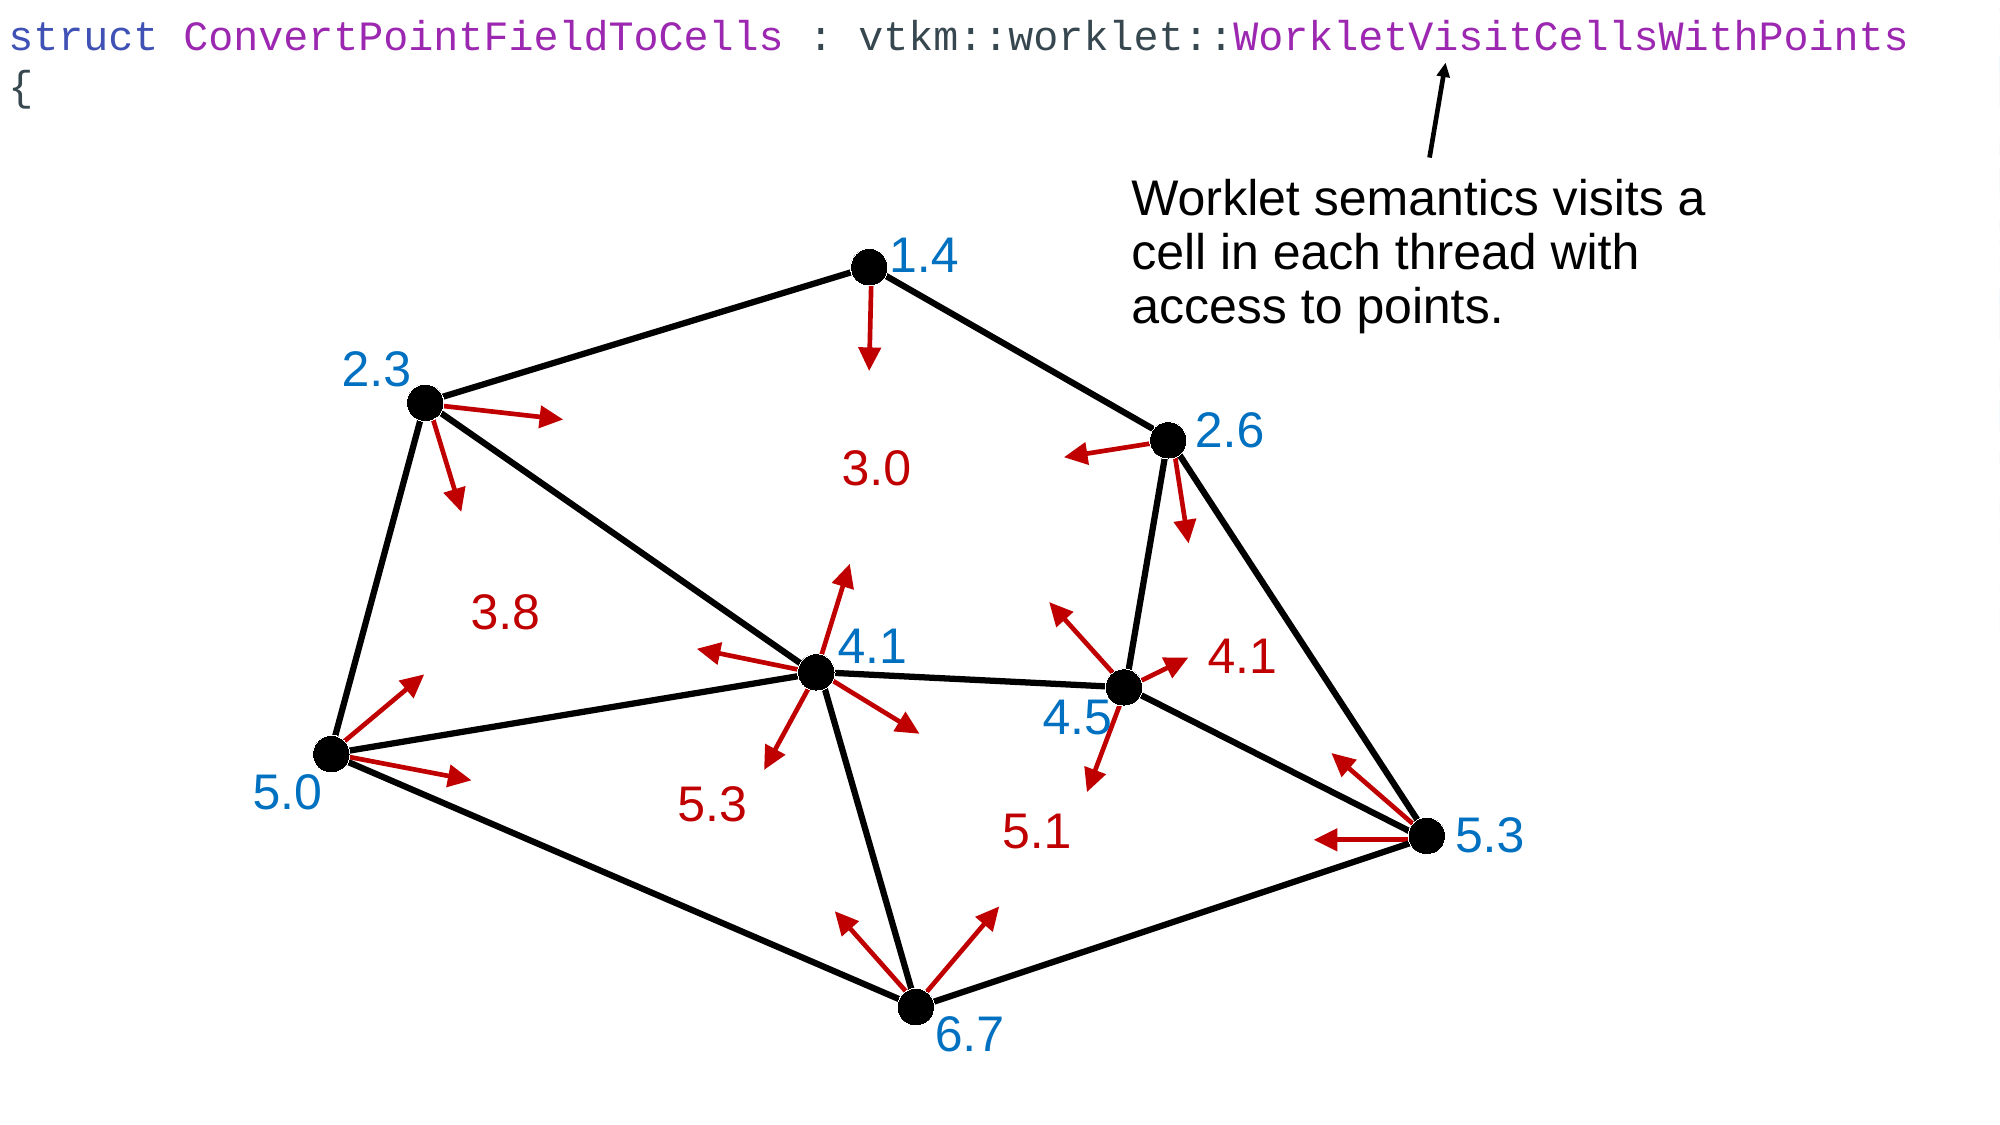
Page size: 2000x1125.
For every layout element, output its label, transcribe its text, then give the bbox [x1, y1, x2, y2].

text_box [232, 213, 1545, 1078]
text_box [1429, 62, 1446, 157]
text_box struct ConvertPointFieldToCells : vtkm::worklet::WorkletVisitCellsWithPoints { [0, 0, 2000, 118]
text_box Worklet semantics visits a cell in each thread with access to points. [1112, 157, 1748, 350]
